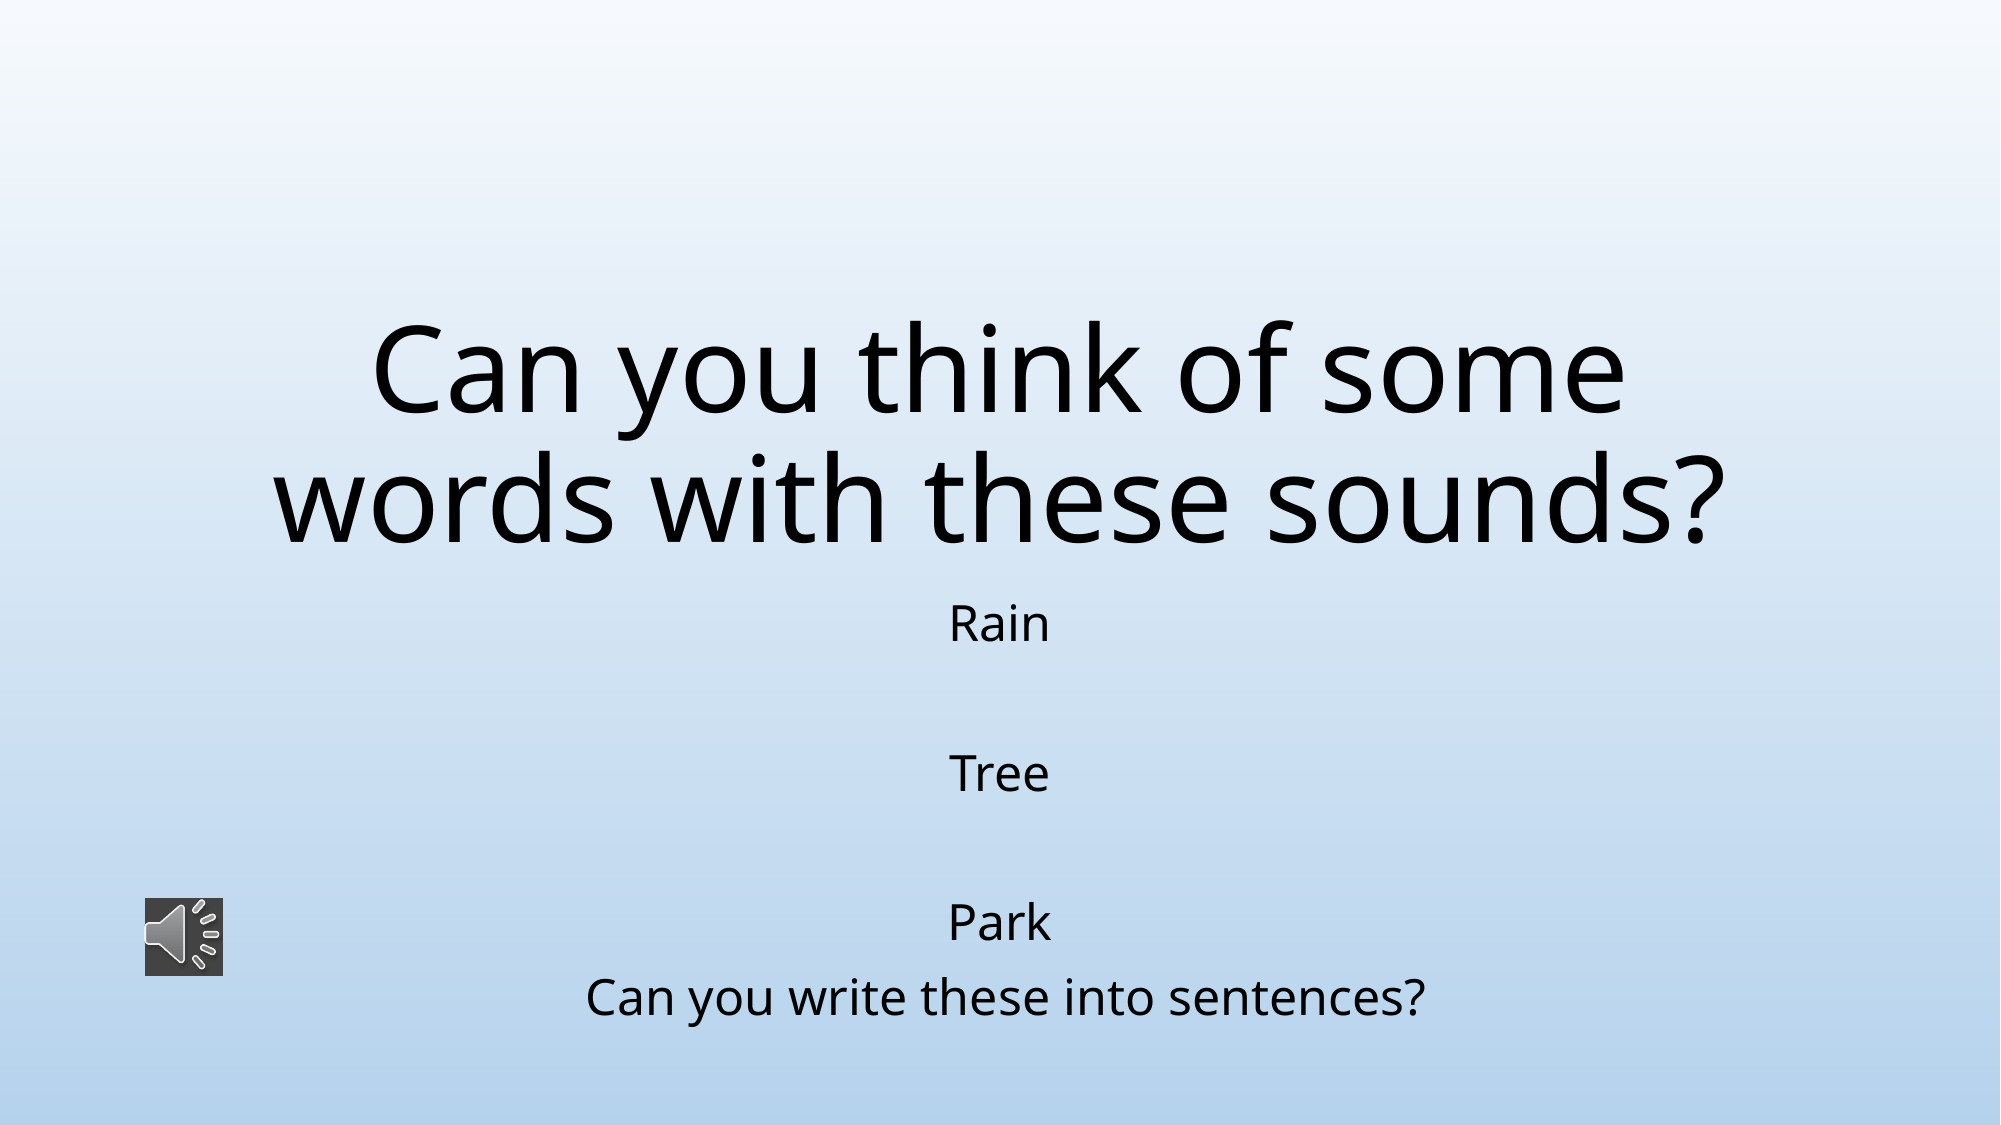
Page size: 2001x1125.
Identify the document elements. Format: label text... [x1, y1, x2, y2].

title Can you think of some words with these sounds? [249, 184, 1750, 576]
subtitle Rain Tree Park Can you write these into sentences? [249, 590, 1750, 1060]
picture [144, 896, 225, 977]
